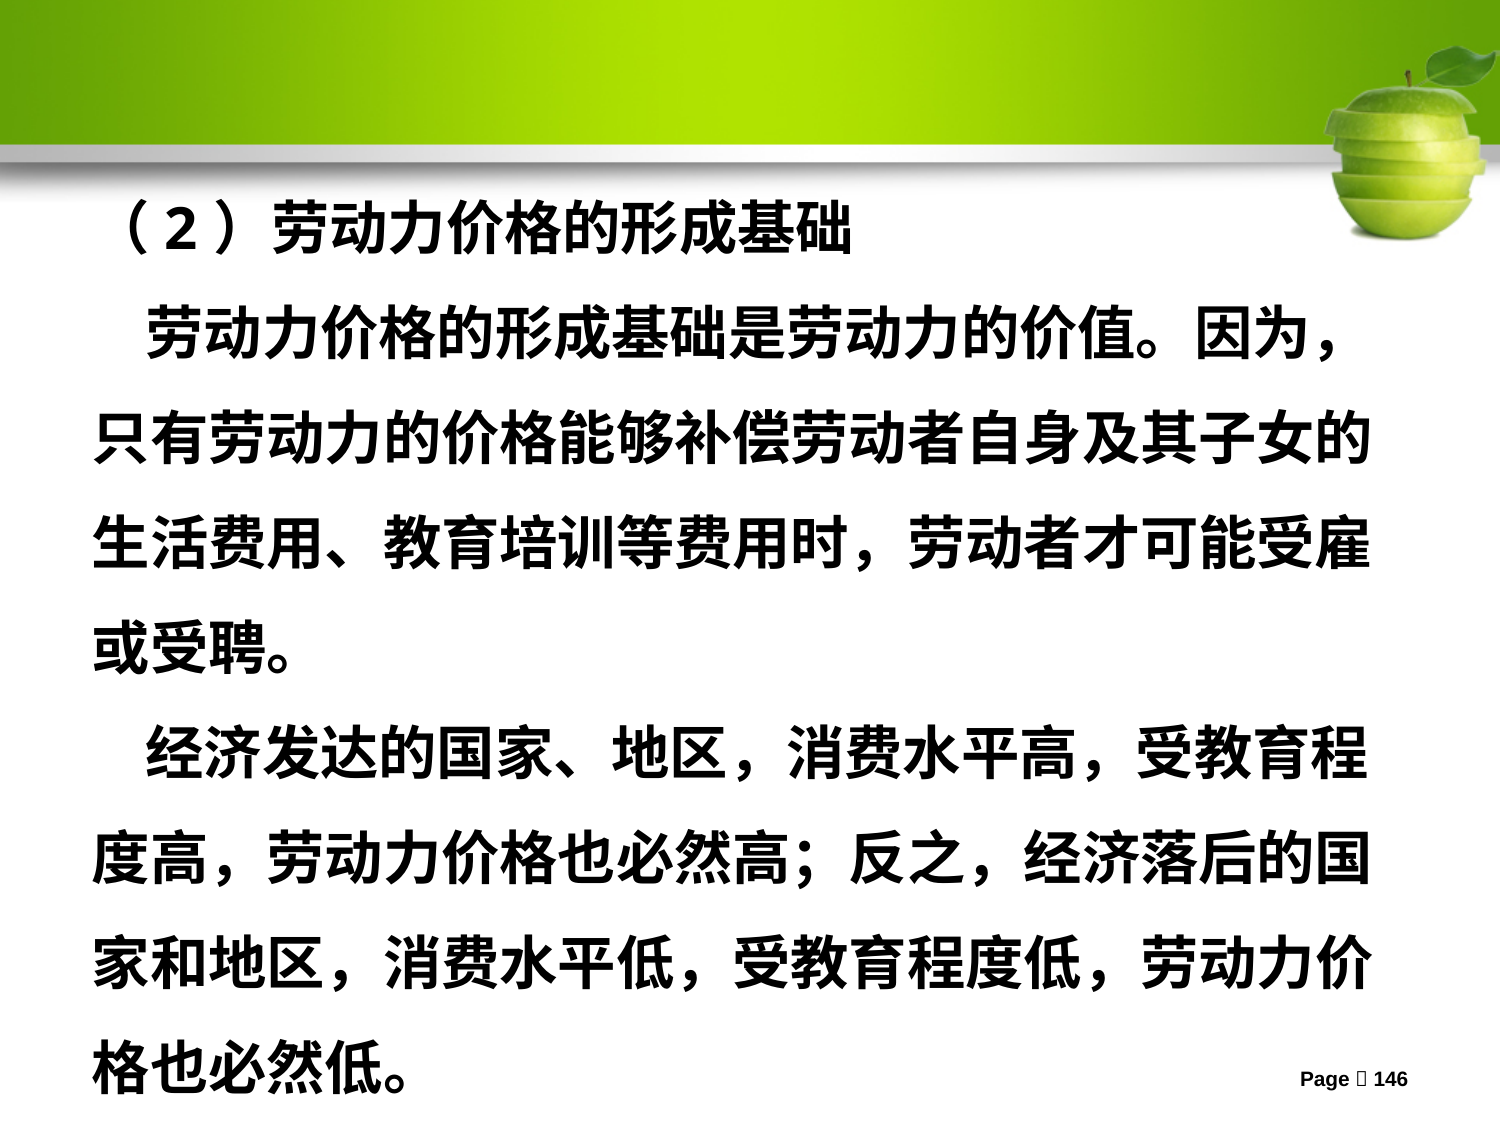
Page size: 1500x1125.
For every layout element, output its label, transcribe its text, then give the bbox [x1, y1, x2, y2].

picture [0, 0, 1500, 1125]
slide_number Page  [1186, 1058, 1424, 1092]
list （2）劳动力价格的形成基础 劳动力价格的形成基础是劳动力的价值。因为，只有劳动力的价格能够补偿劳动者自身及其子女的生活费用、教育培训等费用时，劳动者才可能受雇或受聘。 经济发达的国家、地区，消费水平高，受教育程度高，劳动力价格也必然高；反之，经济落后的国家和地区，消费水平低，受教育程度低，劳动力价格也必然低。 [76, 148, 1424, 996]
